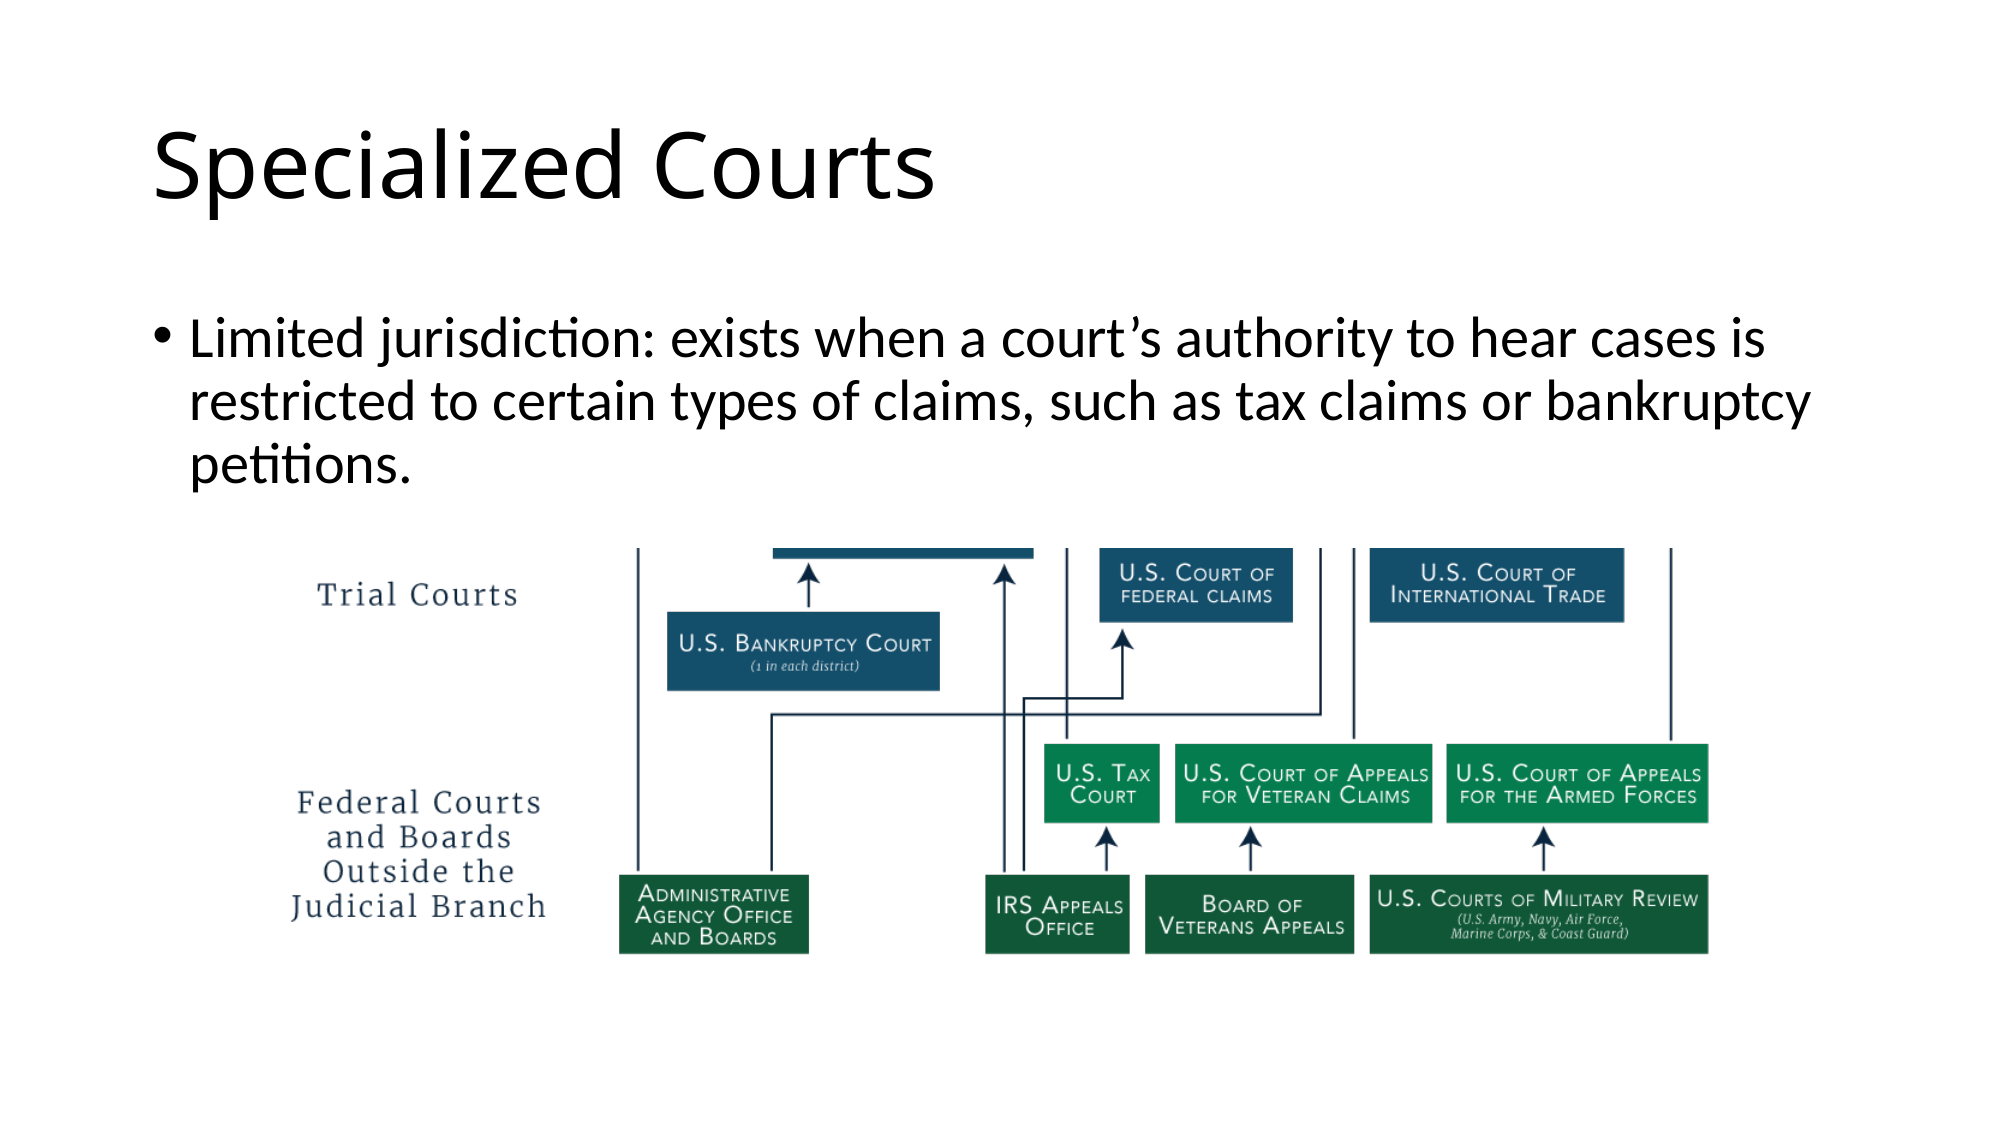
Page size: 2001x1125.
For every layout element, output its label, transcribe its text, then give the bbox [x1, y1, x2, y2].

list Limited jurisdiction: exists when a court’s authority to hear cases is restricted to certain types of claims, such as tax claims or bankruptcy petitions. [137, 299, 1863, 1014]
picture [277, 548, 1723, 971]
title Specialized Courts [137, 59, 1863, 278]
